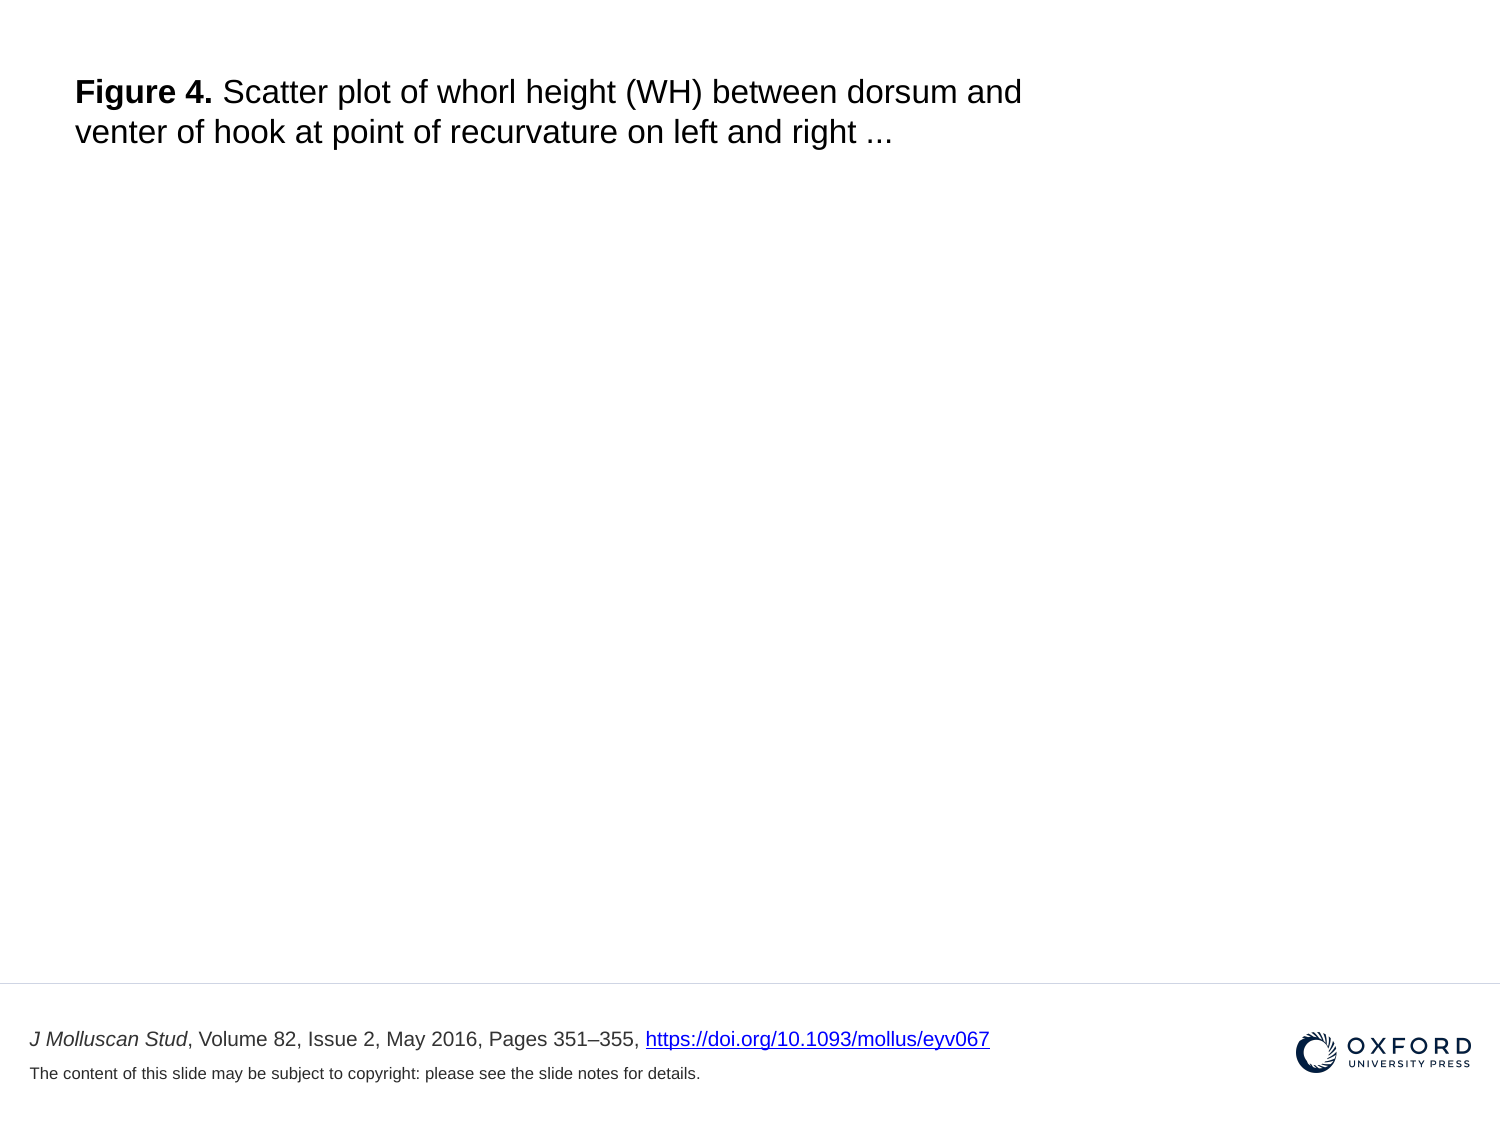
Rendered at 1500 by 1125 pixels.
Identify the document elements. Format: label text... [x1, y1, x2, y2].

footer J Molluscan Stud, Volume 82, Issue 2, May 2016, Pages 351–355, https://doi.org/10.1093/mollus/eyv067 The content of this slide may be subject to copyright: please see the slide notes for details. [0, 983, 1260, 1125]
picture [1296, 1032, 1471, 1073]
title Figure 4. Scatter plot of whorl height (WH) between dorsum and venter of hook at point of recurvature on left and right ... [75, 69, 1078, 171]
